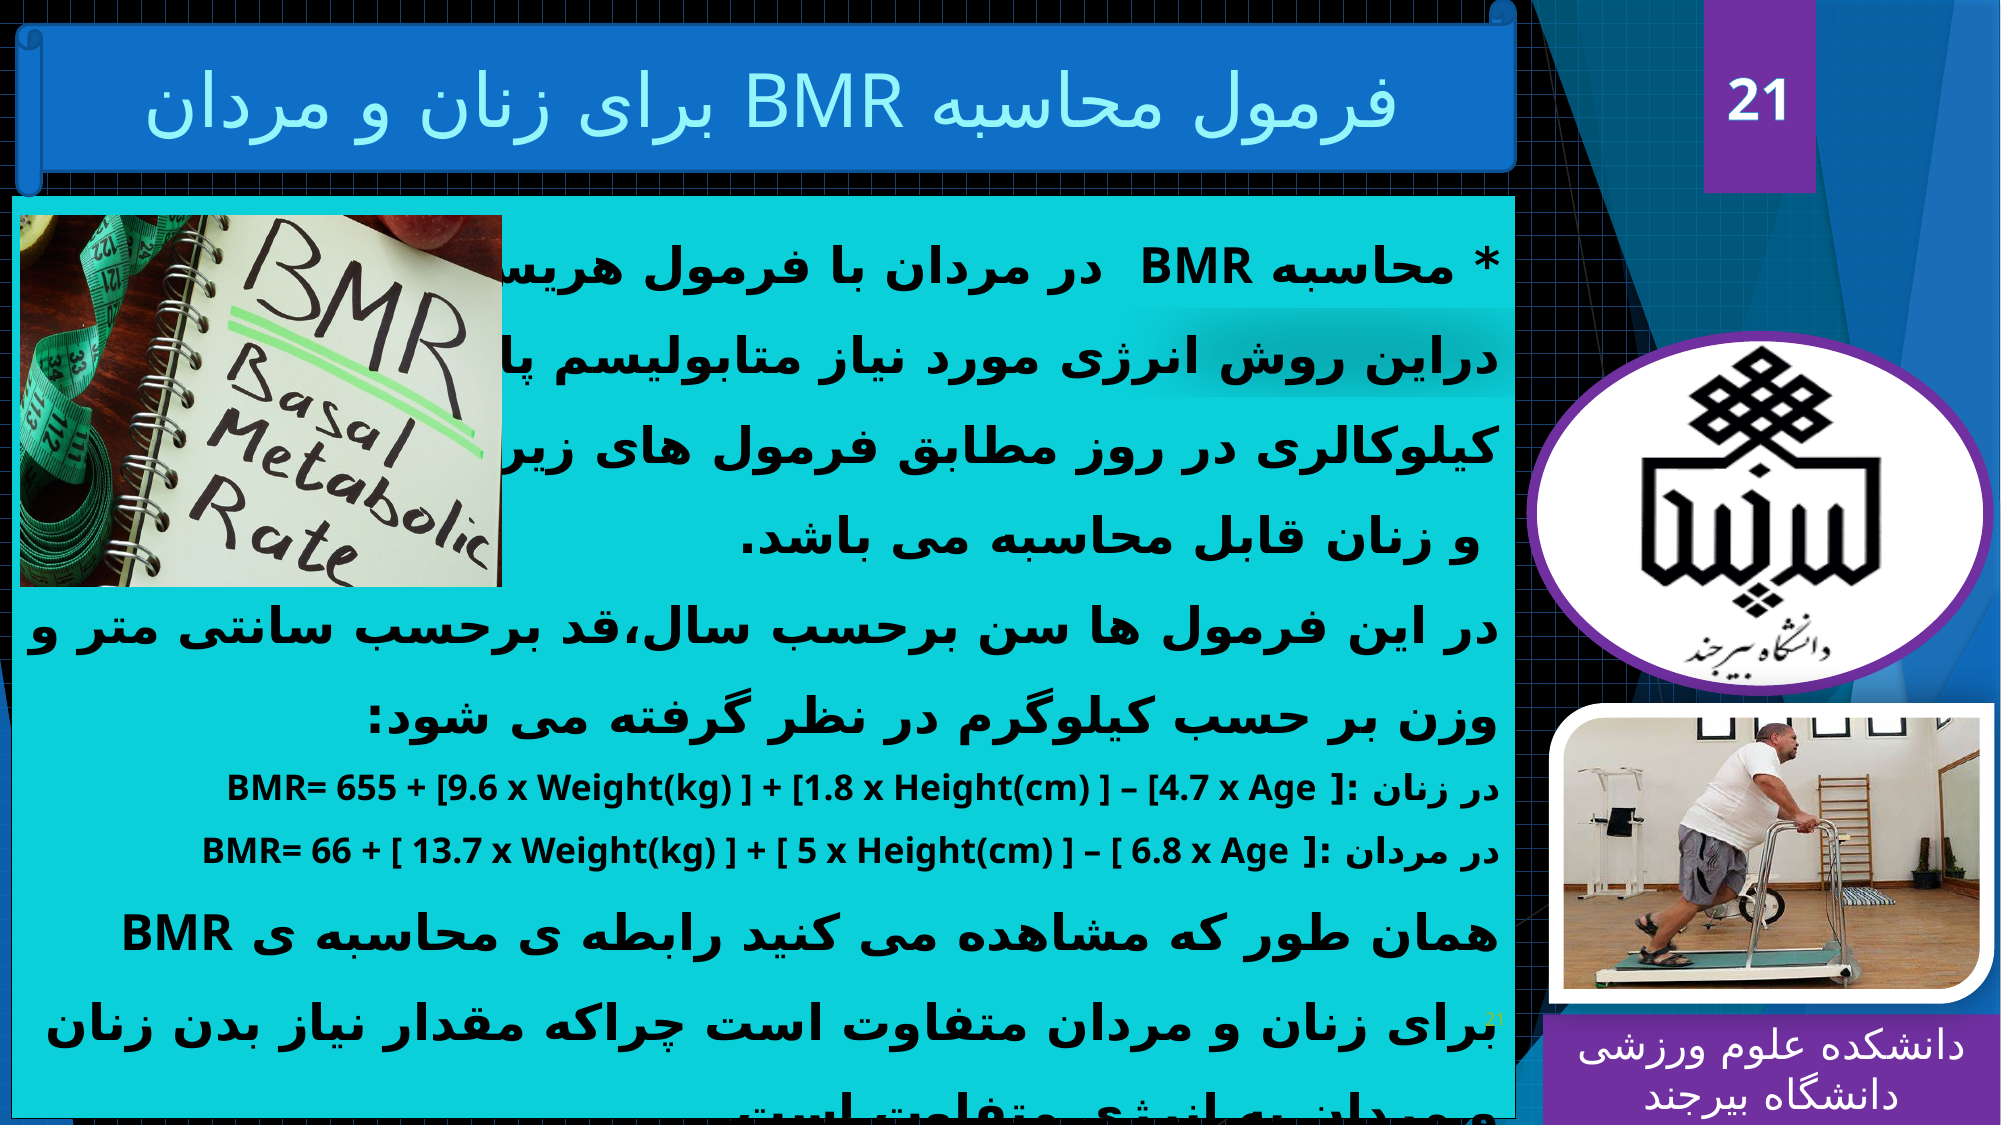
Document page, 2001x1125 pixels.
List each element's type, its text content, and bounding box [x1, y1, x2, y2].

picture [1531, 335, 1989, 692]
picture [1487, 1119, 1494, 1125]
text_box 21 [1703, 0, 1816, 194]
picture [19, 214, 502, 587]
title * محاسبه BMR در مردان با فرمول هریس – بندیکت: دراین روش انرژی مورد نیاز متابولیسم پایه بر حسب کیلوکالری در روز مطابق فرمول های زیر برای مردان و زنان قابل محاسبه می باشد. در این فرمول ها سن برحسب سال،قد برحسب سانتی متر و وزن بر حسب کیلوگرم در نظر گرفته می شود: در زنان :[ BMR= 655 + [9.6 x Weight(kg) ] + [1.8 x Height(cm) ] – [4.7 x Age در مردان :[ BMR= 66 + [ 13.7 x Weight(kg) ] + [ 5 x Height(cm) ] – [ 6.8 x Age همان طور که مشاهده می کنید رابطه ی محاسبه ی BMR برای زنان و مردان متفاوت است چراکه مقدار نیاز بدن زنان و مردان به انرژی متفاوت است. [11, 195, 1516, 1119]
text_box [241, 213, 1704, 932]
text_box 21 [1409, 991, 1522, 1051]
text_box فرمول محاسبه BMR برای زنان و مردان [15, 0, 1517, 196]
picture [1555, 709, 1988, 997]
picture [1473, 1119, 1481, 1125]
text_box [23, 104, 1486, 214]
text_box دانشکده علوم ورزشی دانشگاه بیرجند [1543, 1014, 2000, 1125]
